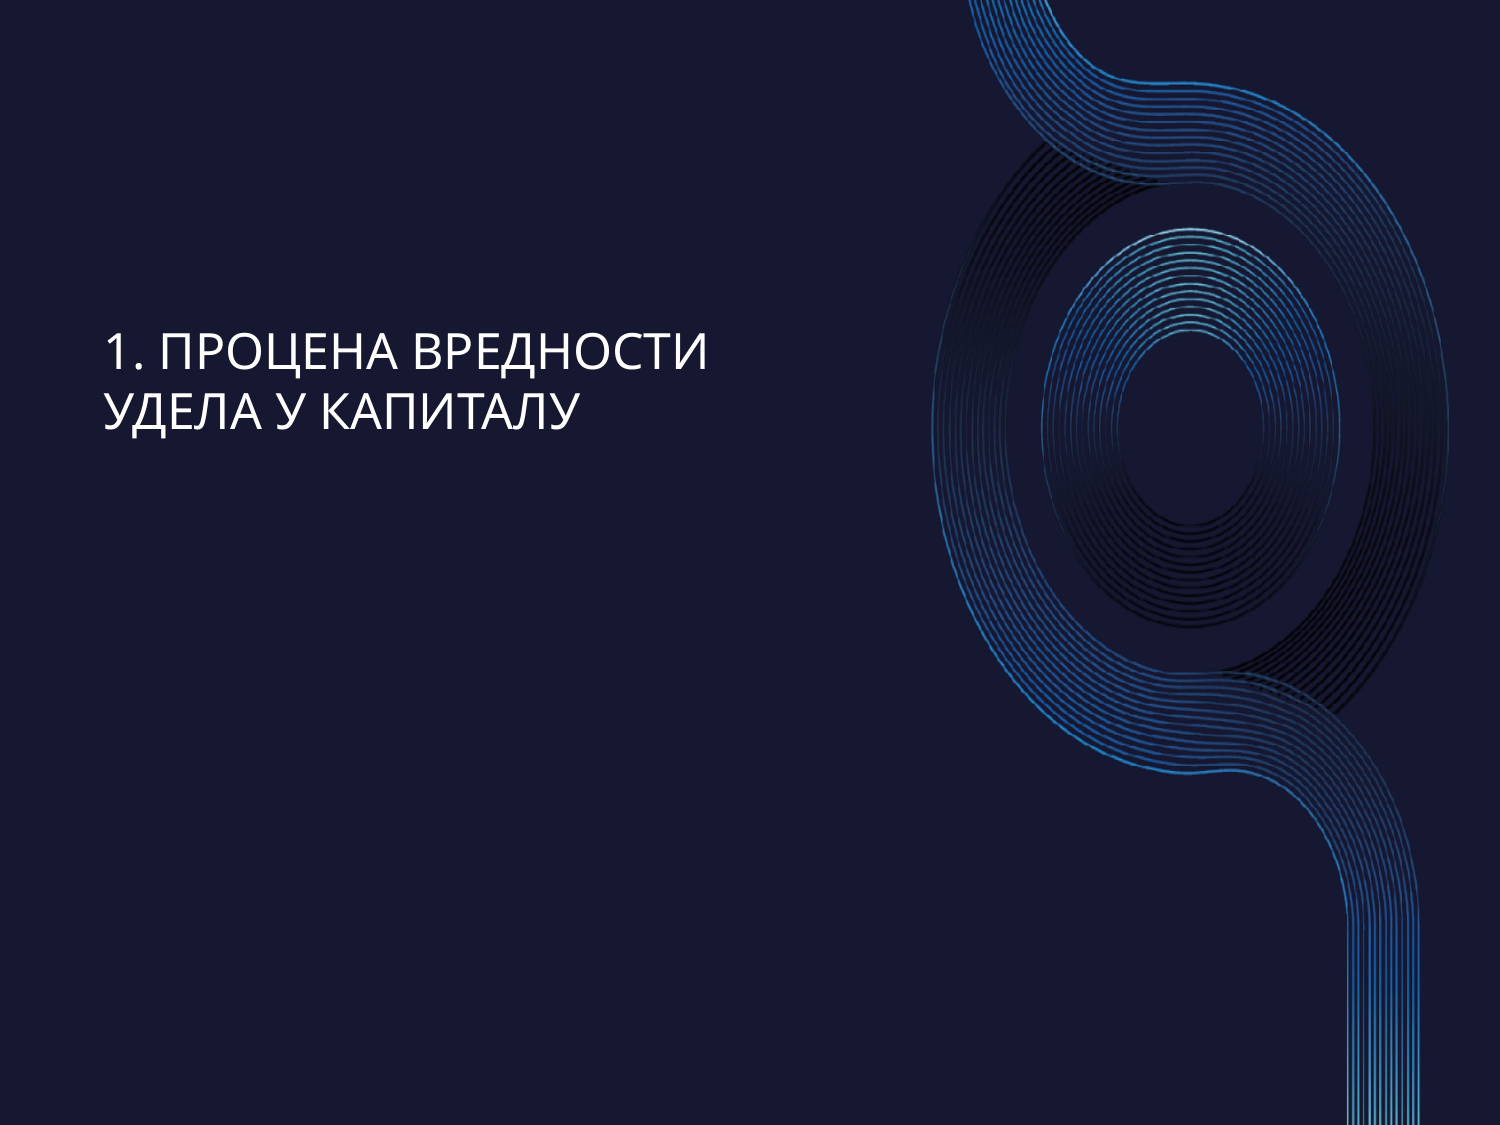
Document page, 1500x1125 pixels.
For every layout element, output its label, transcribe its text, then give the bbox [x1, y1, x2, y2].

text_box 1. ПРОЦЕНА ВРЕДНОСТИ УДЕЛА У КАПИТАЛУ [89, 312, 835, 508]
picture [931, 0, 1449, 1125]
